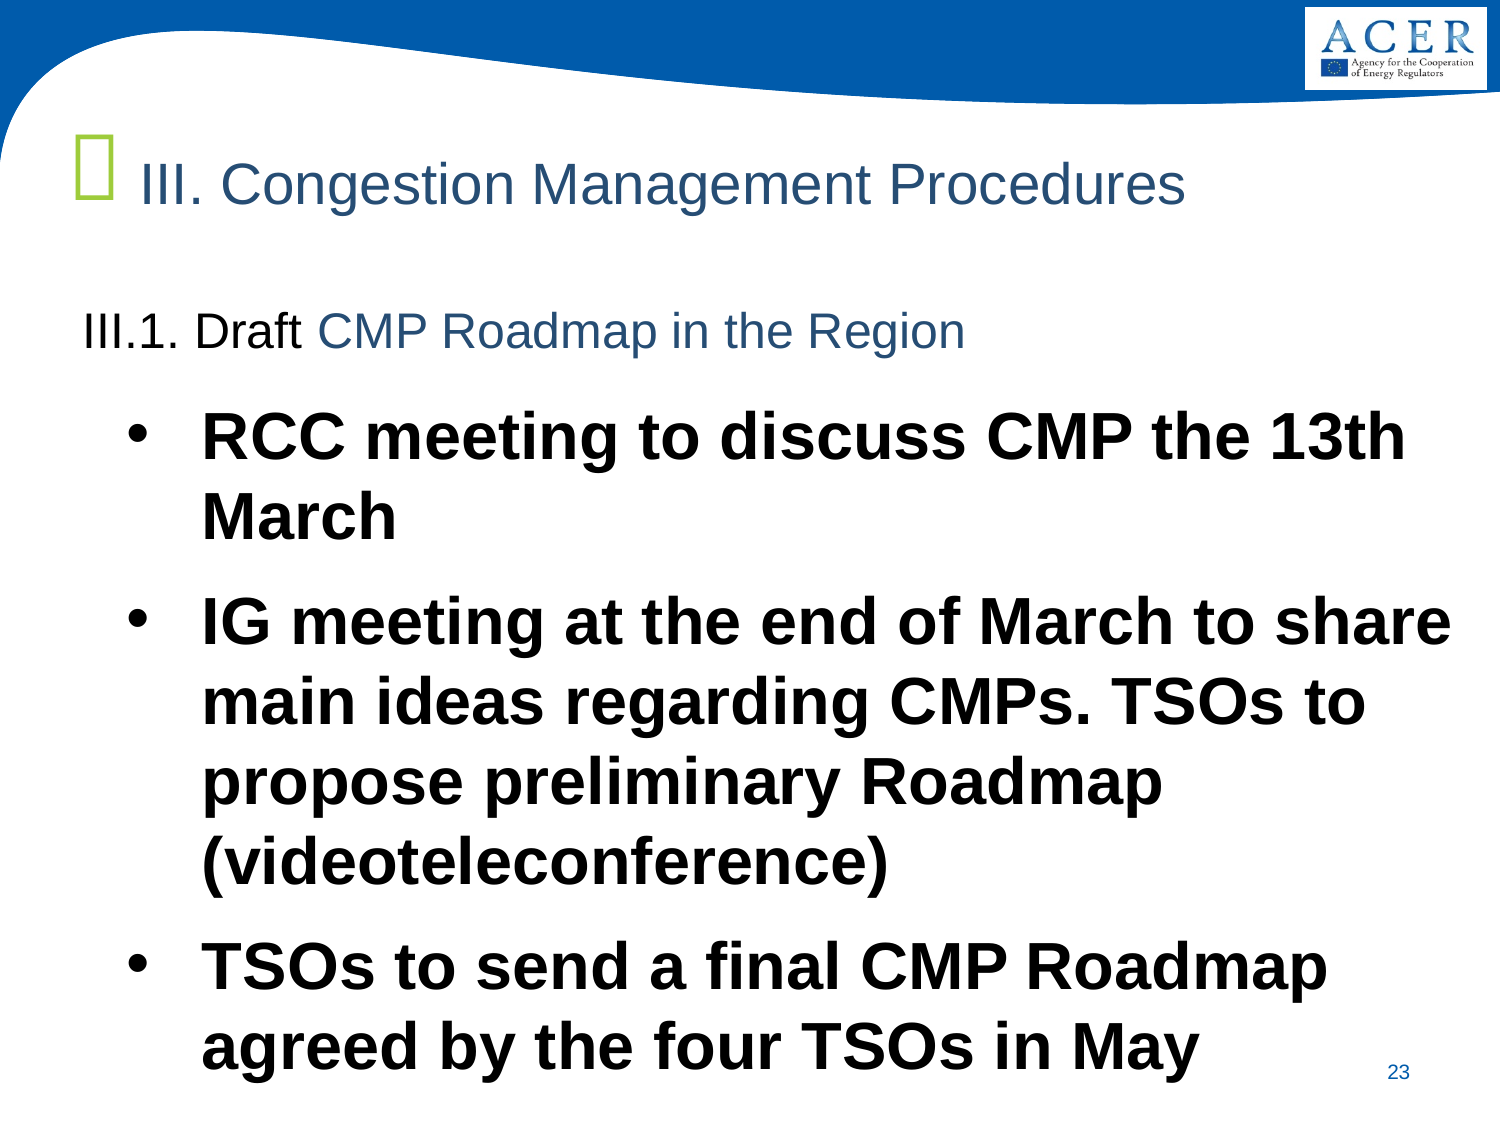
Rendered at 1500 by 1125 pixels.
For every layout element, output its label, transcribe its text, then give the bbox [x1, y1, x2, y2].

picture [1305, 7, 1487, 90]
text_box RCC meeting to discuss CMP the 13th March IG meeting at the end of March to share main ideas regarding CMPs. TSOs to propose preliminary Roadmap (videoteleconference) TSOs to send a final CMP Roadmap agreed by the four TSOs in May [112, 385, 1471, 1090]
text_box III.1. Draft CMP Roadmap in the Region [53, 278, 1483, 366]
text_box III. Congestion Management Procedures [0, 125, 1313, 225]
